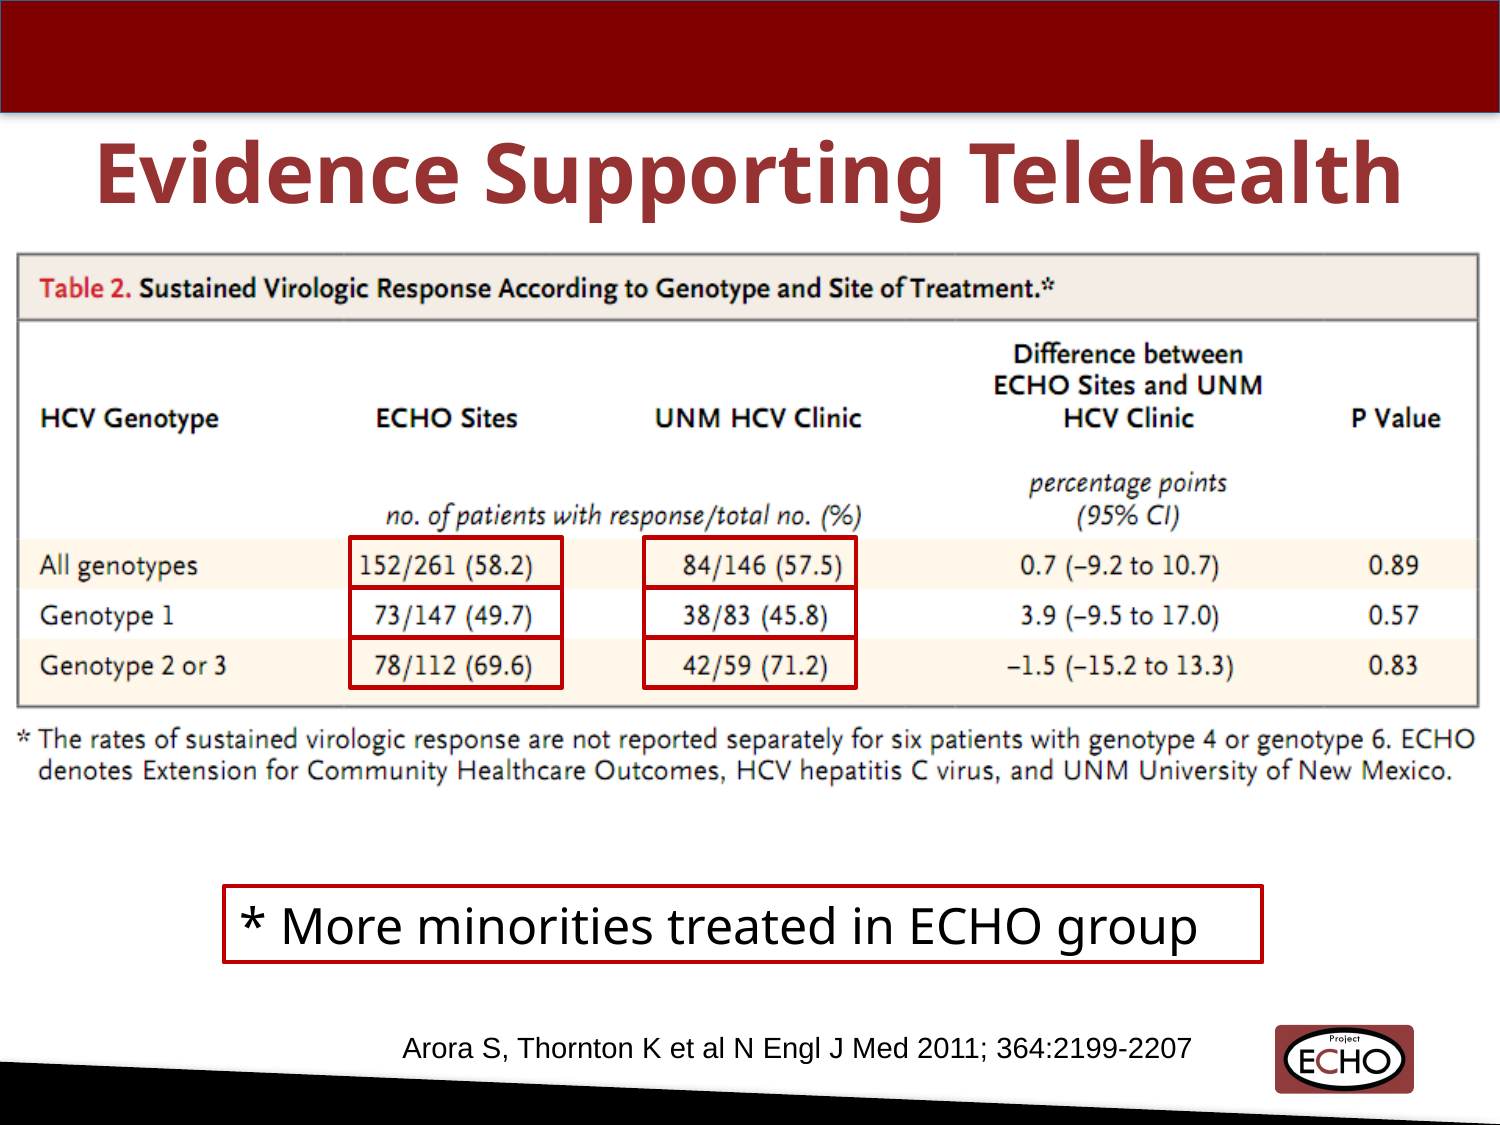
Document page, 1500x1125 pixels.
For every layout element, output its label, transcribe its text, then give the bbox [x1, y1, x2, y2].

text_box [0, 0, 1500, 113]
picture [1274, 1024, 1415, 1094]
text_box [0, 1062, 1500, 1125]
title Evidence Supporting Telehealth [0, 121, 1500, 275]
picture [12, 246, 1488, 801]
list Arora S, Thornton K et al N Engl J Med 2011; 364:2199-2207 [875, 1022, 1500, 1075]
text_box [222, 884, 1264, 964]
text_box [162, 862, 875, 1095]
